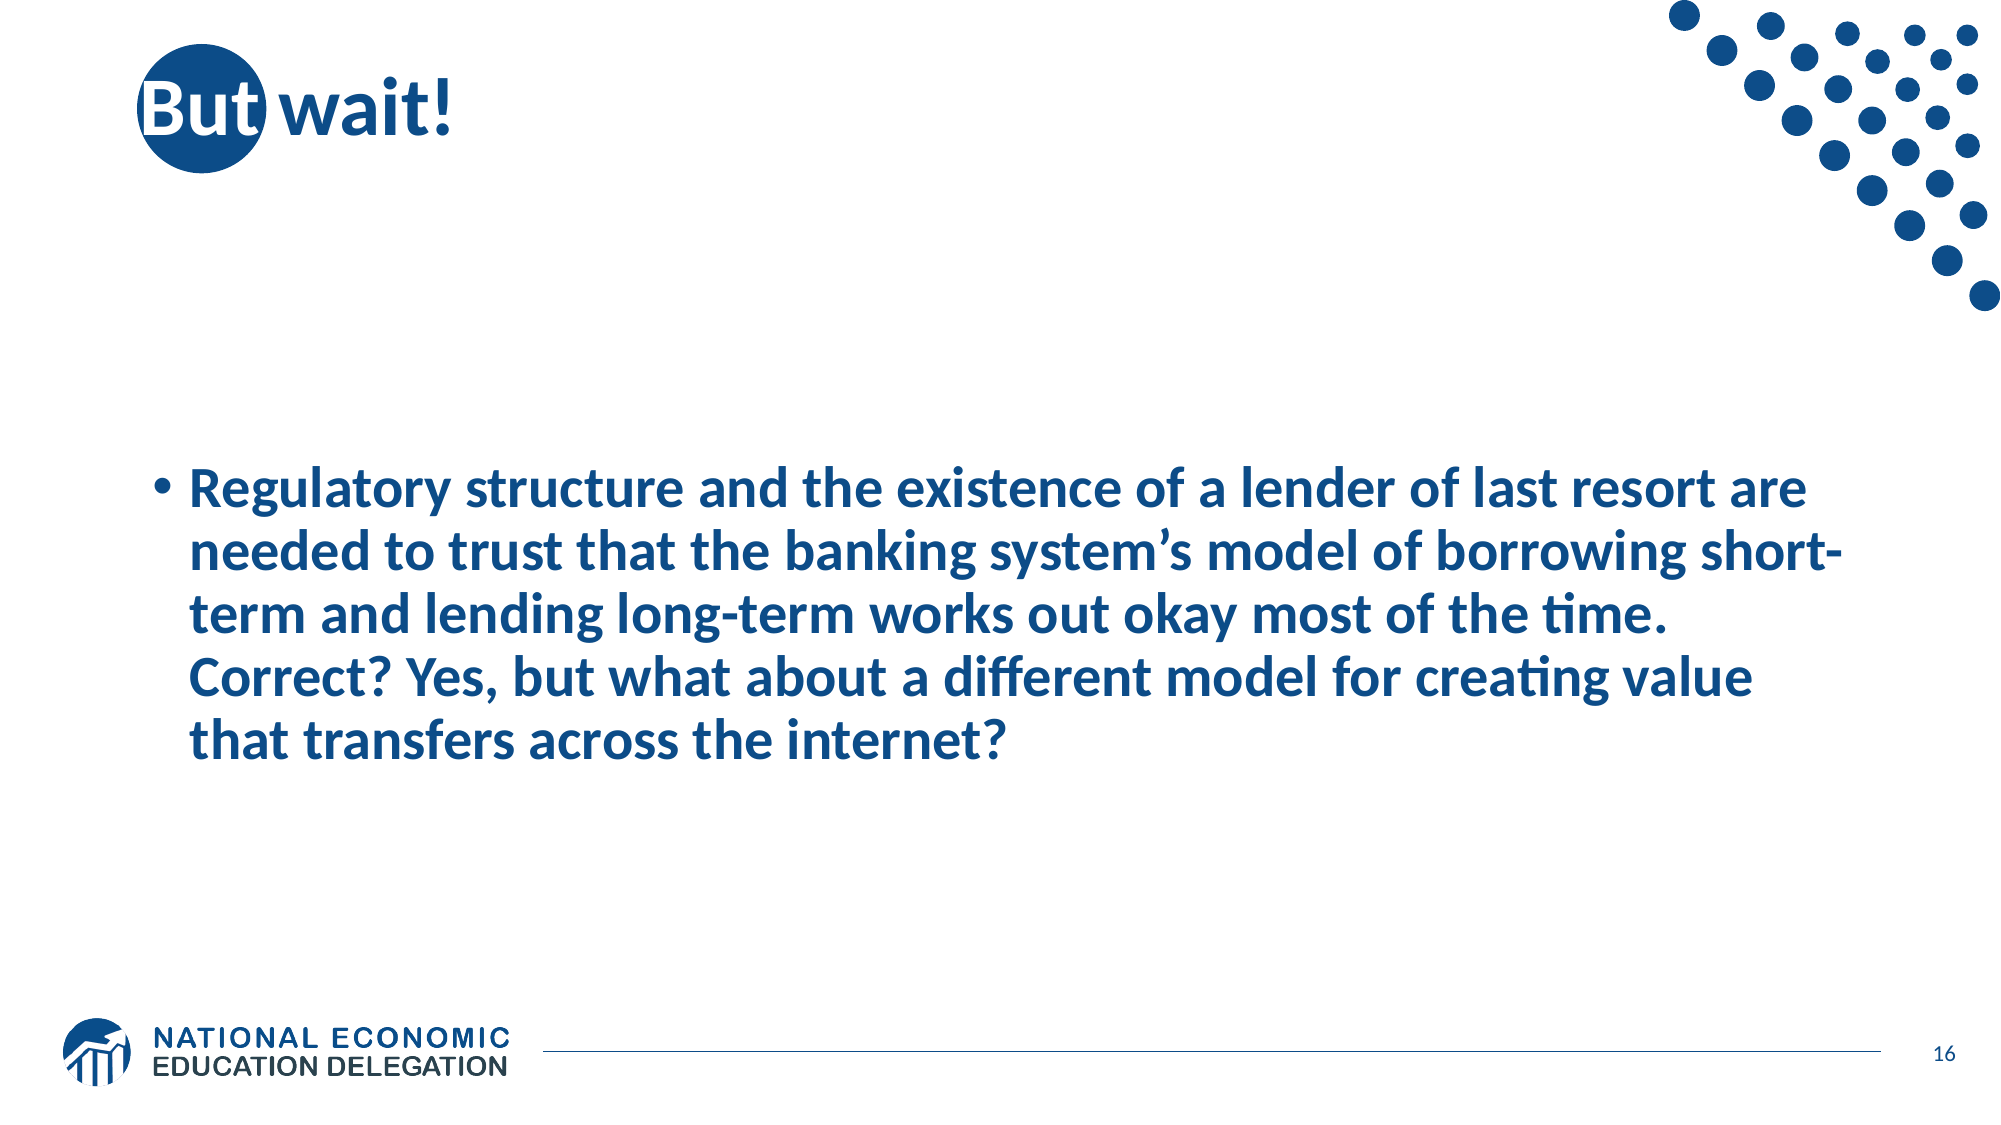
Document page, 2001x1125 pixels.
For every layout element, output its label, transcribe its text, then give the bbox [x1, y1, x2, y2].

list Regulatory structure and the existence of a lender of last resort are needed to trust that the banking system’s model of borrowing short-term and lending long-term works out okay most of the time. Correct? Yes, but what about a different model for creating value that transfers across the internet? [137, 257, 1863, 972]
picture [55, 1013, 520, 1091]
slide_number 16 [1521, 1022, 1972, 1082]
title But wait! [124, 0, 1863, 218]
